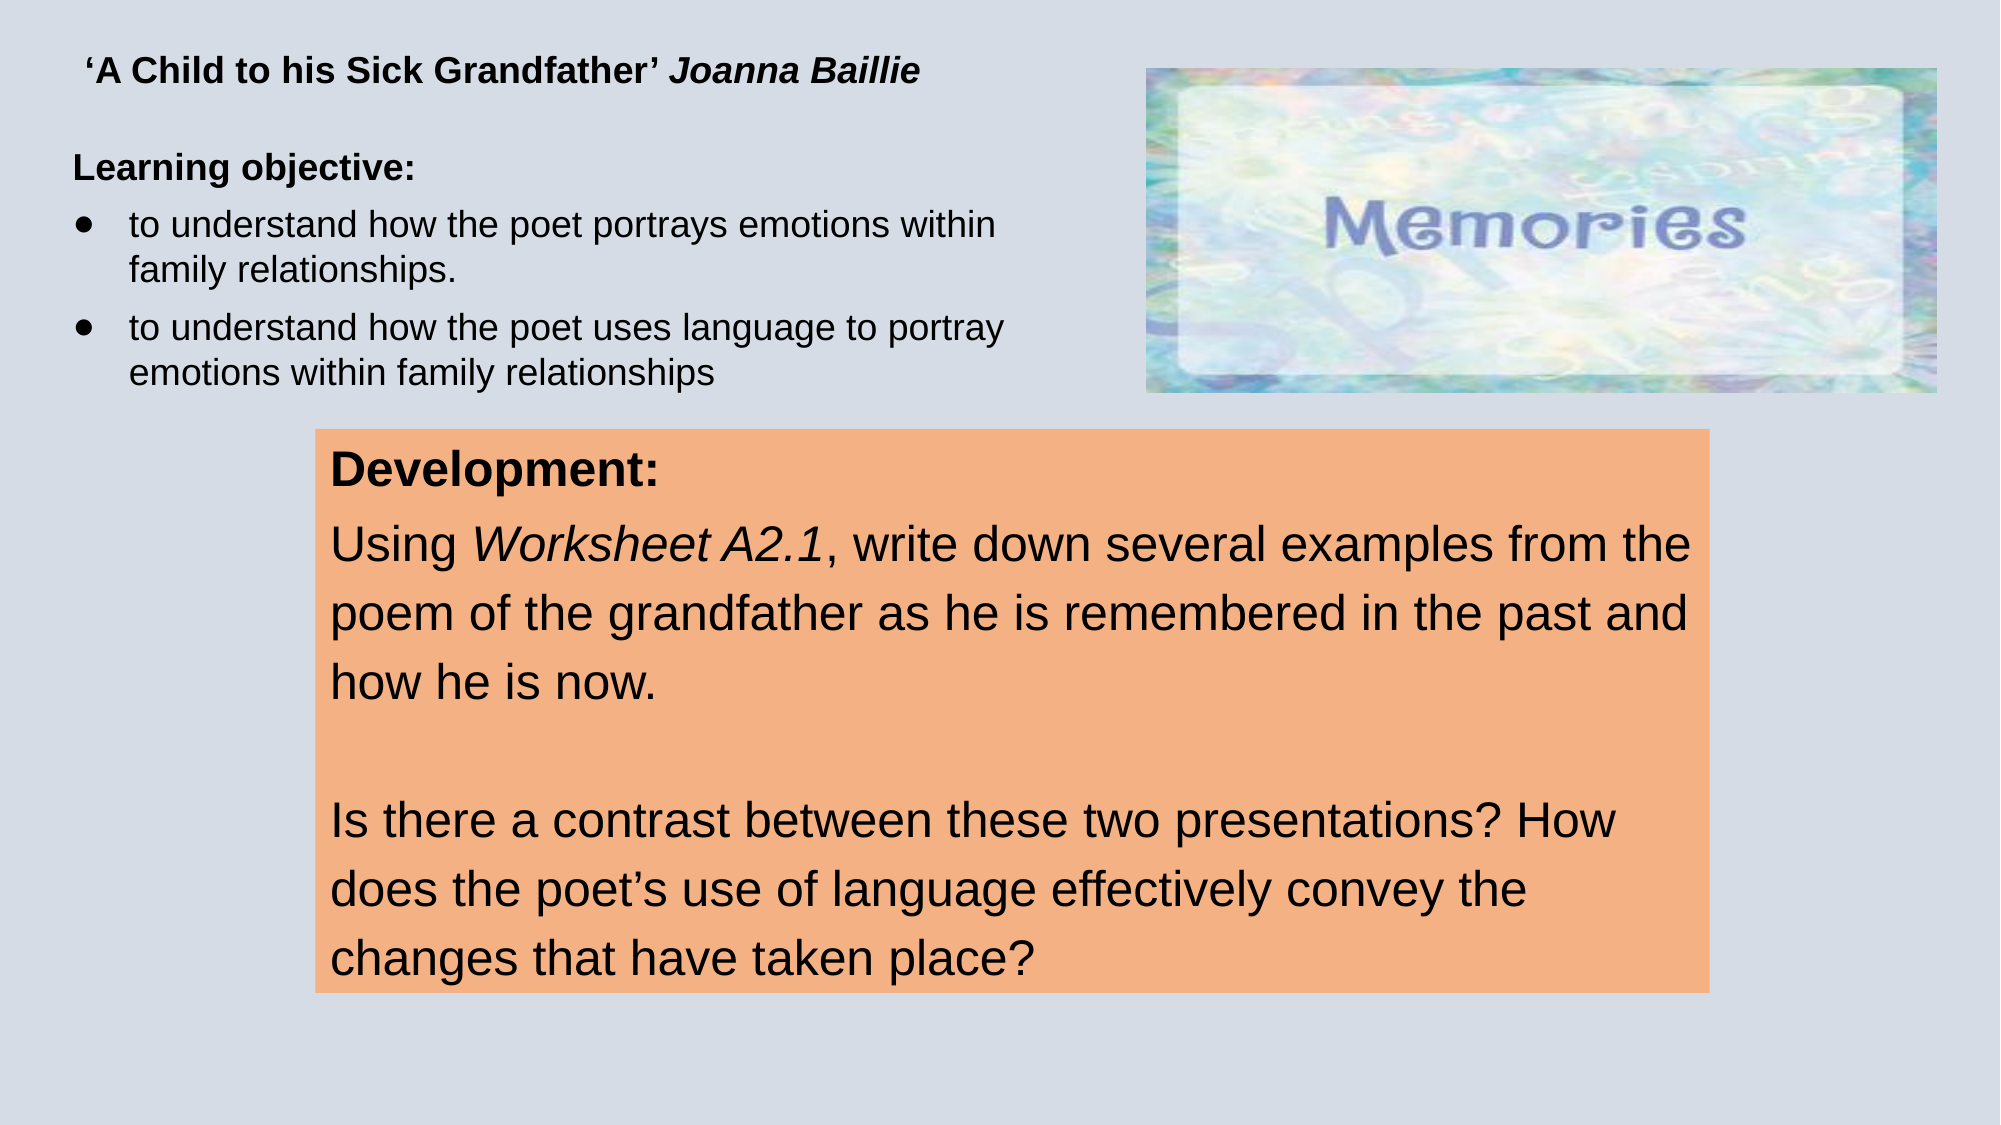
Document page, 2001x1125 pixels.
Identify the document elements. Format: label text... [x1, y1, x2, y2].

text_box Development: Using Worksheet A2.1, write down several examples from the poem of the grandfather as he is remembered in the past and how he is now. Is there a contrast between these two presentations? How does the poet’s use of language effectively convey the changes that have taken place? [315, 428, 1710, 993]
text_box ‘A Child to his Sick Grandfather’ Joanna Baillie [69, 38, 936, 99]
text_box Learning objective: to understand how the poet portrays emotions within family relationships. to understand how the poet uses language to portray emotions within family relationships [57, 135, 1058, 401]
picture [1146, 68, 1937, 393]
